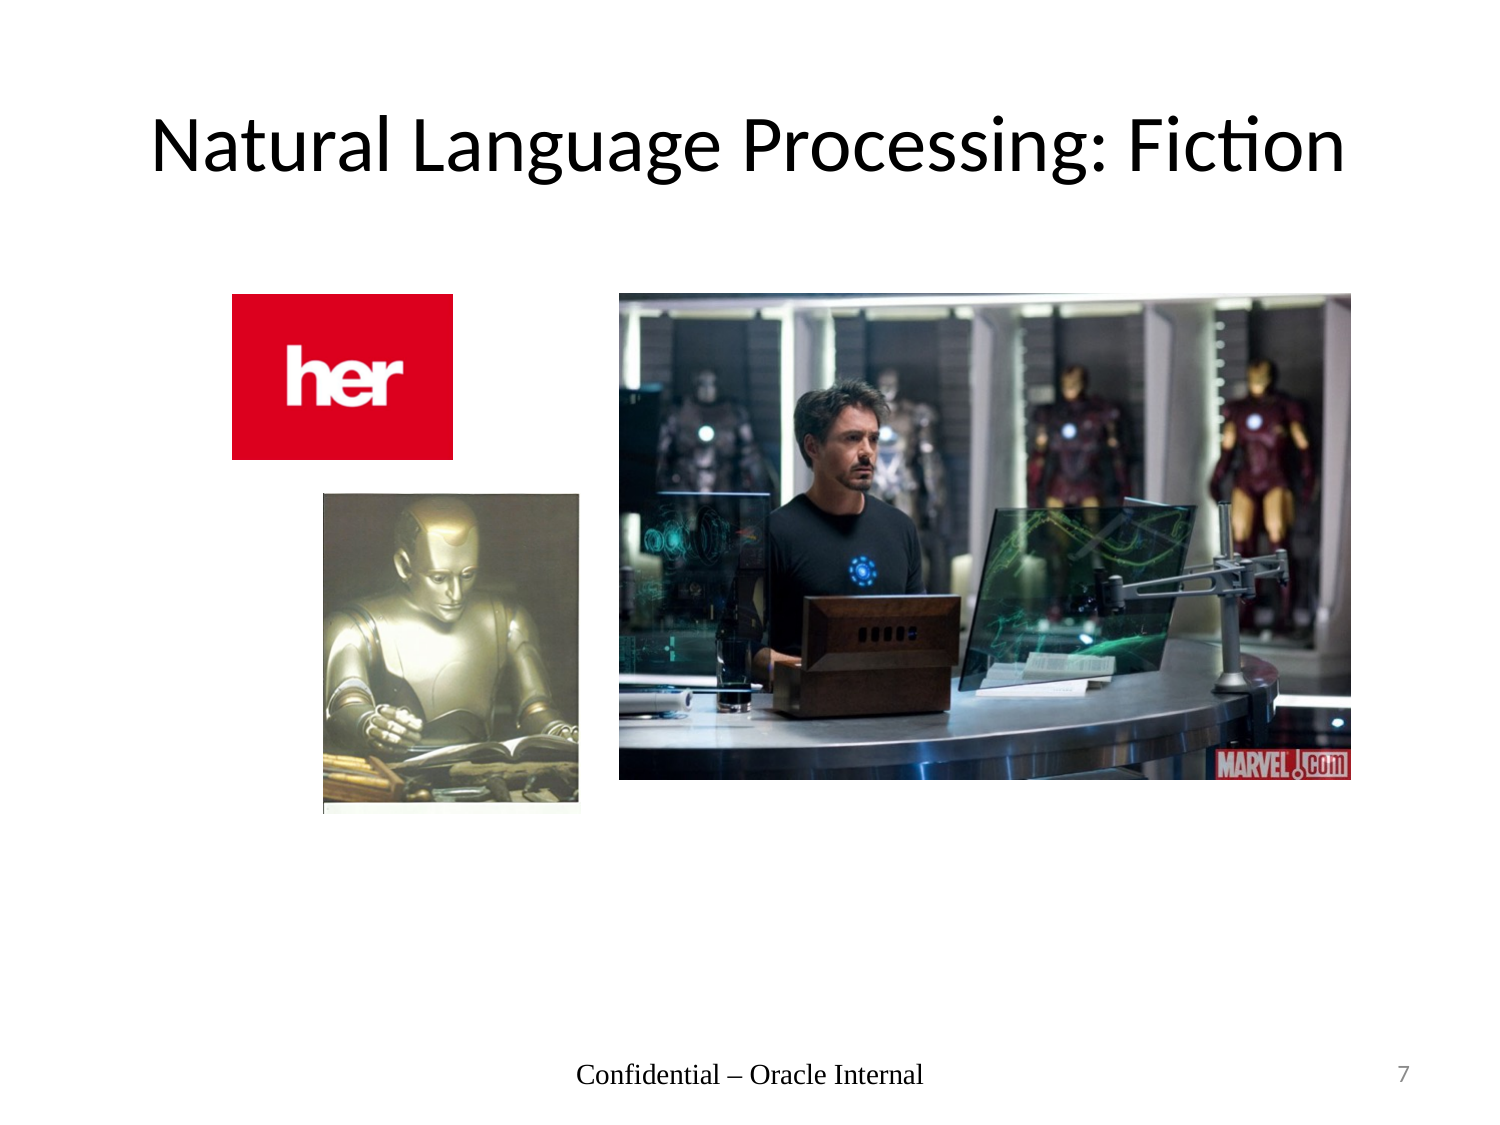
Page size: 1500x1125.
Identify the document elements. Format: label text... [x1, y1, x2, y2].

picture [619, 293, 1351, 781]
slide_number 7 [1074, 1042, 1425, 1103]
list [160, 493, 744, 814]
picture [232, 294, 453, 460]
footer Confidential – Oracle Internal [512, 1042, 988, 1103]
title Natural Language Processing: Fiction [75, 45, 1425, 233]
